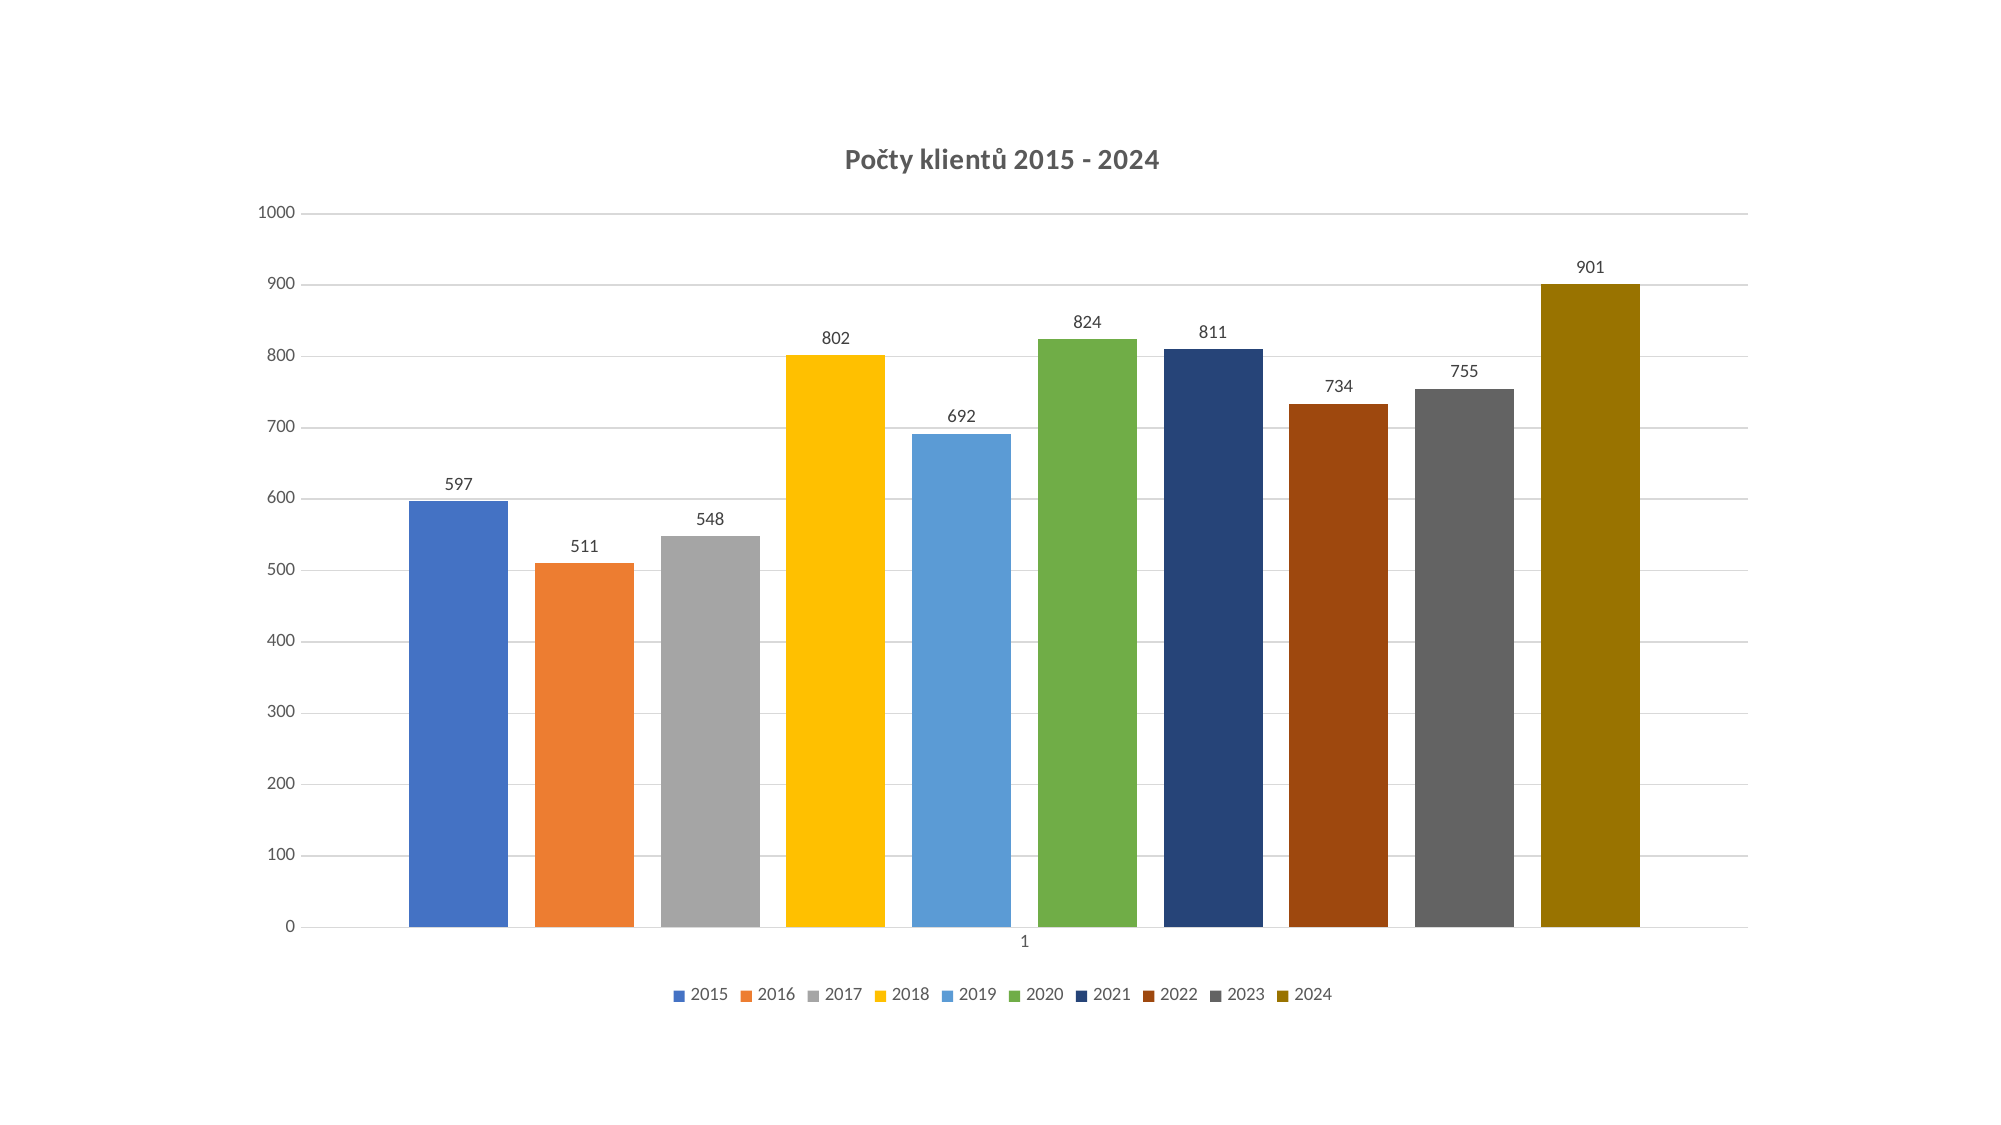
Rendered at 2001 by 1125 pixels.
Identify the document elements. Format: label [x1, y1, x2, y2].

chart [226, 113, 1780, 1012]
